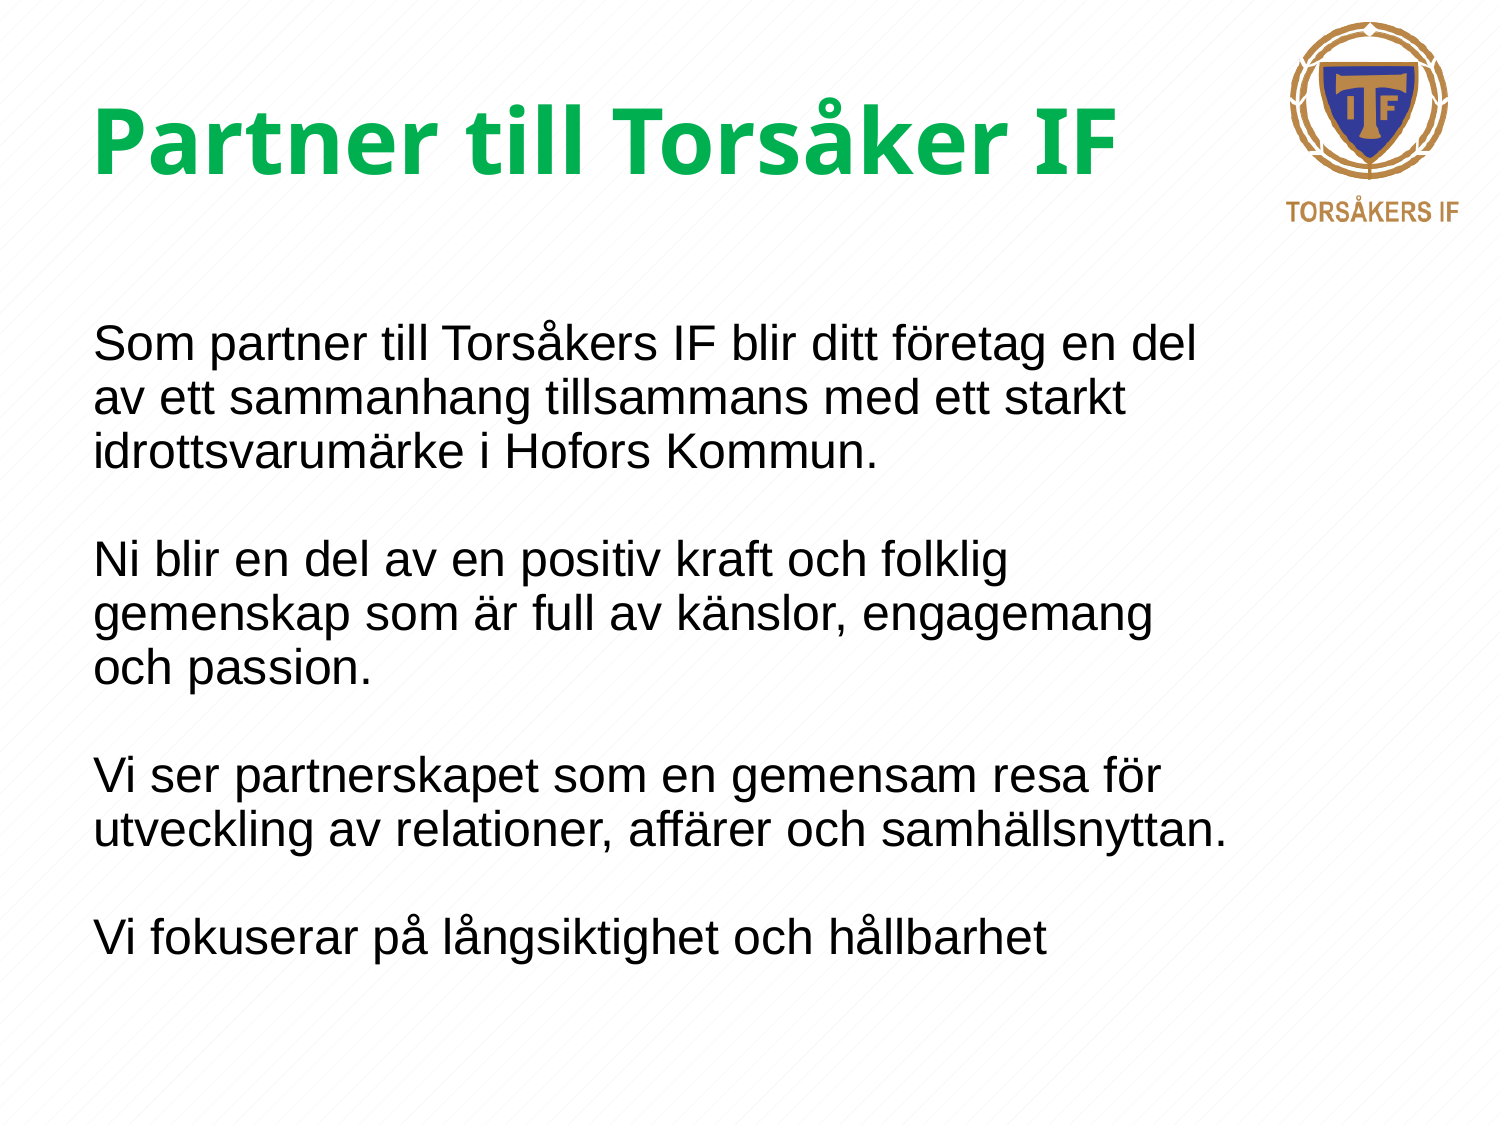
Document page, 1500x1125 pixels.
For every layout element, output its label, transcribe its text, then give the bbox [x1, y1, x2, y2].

title Partner till Torsåker IF [75, 25, 1192, 250]
list Som partner till Torsåkers IF blir ditt företag en del av ett sammanhang tillsammans med ett starkt idrottsvarumärke i Hofors Kommun. Ni blir en del av en positiv kraft och folklig gemenskap som är full av känslor, engagemang och passion. Vi ser partnerskapet som en gemensam resa för utveckling av relationer, affärer och samhällsnyttan. Vi fokuserar på långsiktighet och hållbarhet [53, 250, 1265, 993]
picture [1260, 13, 1482, 235]
